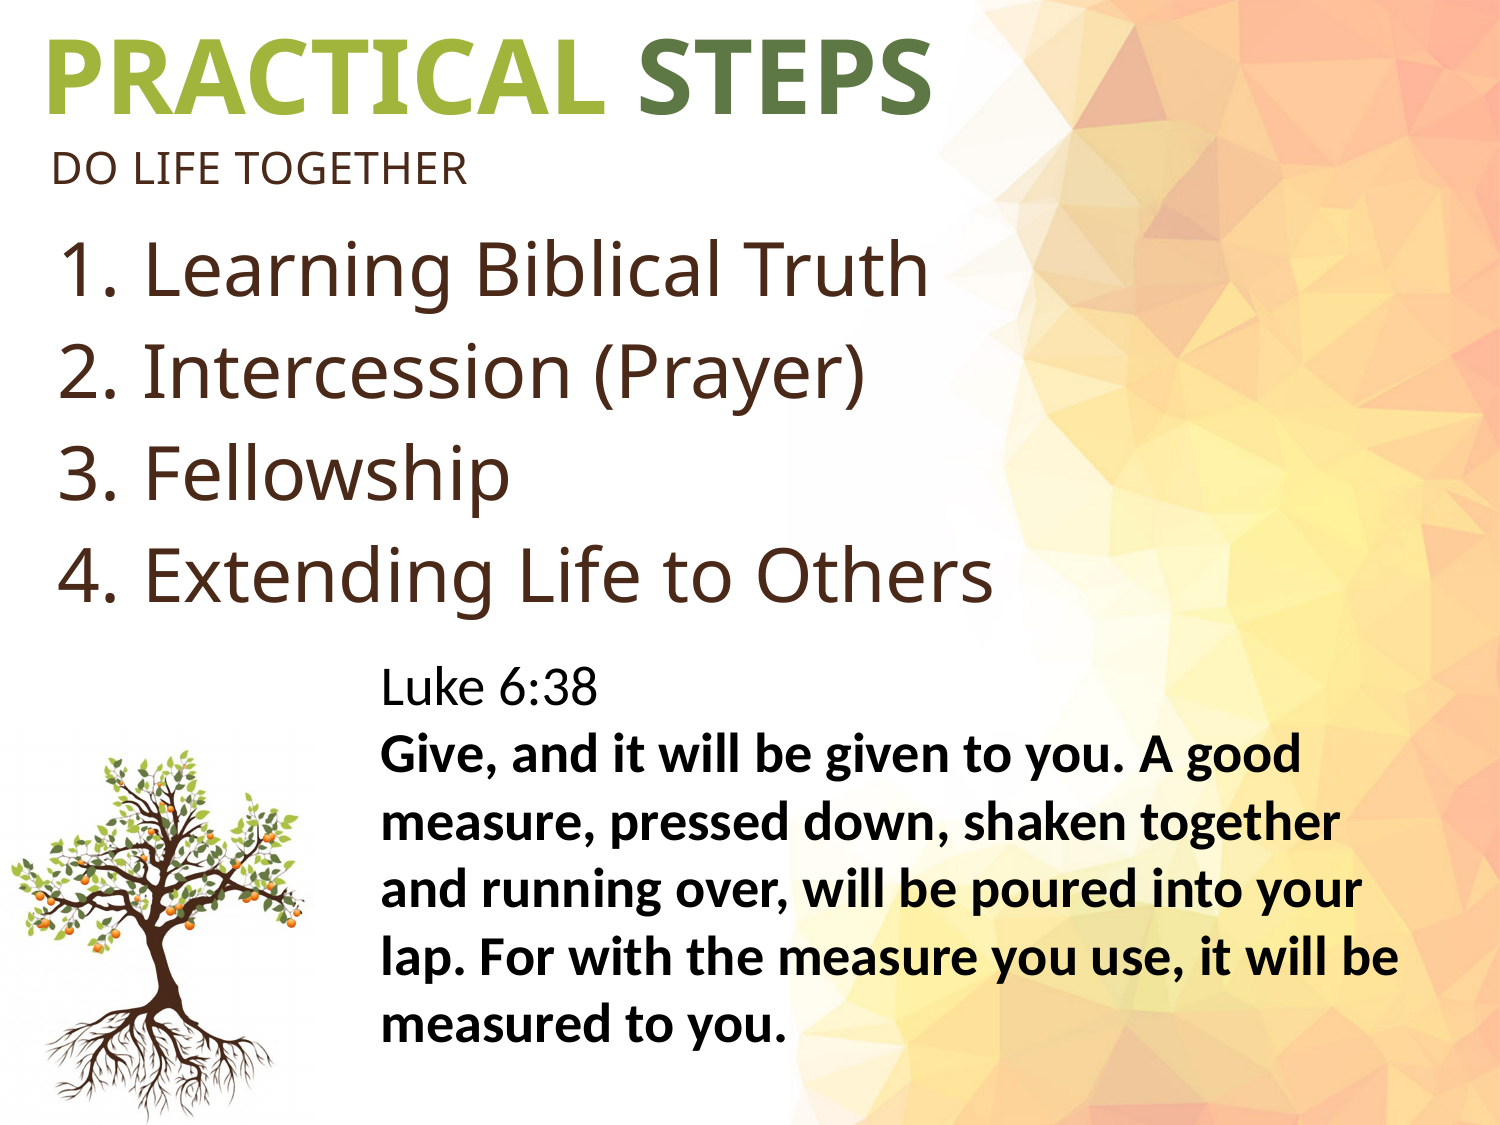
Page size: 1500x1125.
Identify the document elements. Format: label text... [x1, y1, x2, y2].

text_box PRACTICAL STEPS [25, 17, 1500, 290]
list Learning Biblical Truth Intercession (Prayer) Fellowship Extending Life to Others [42, 224, 1444, 1074]
picture [0, 0, 1500, 1125]
text_box DO LIFE TOGETHER [35, 138, 1161, 410]
text_box Luke 6:38 Give, and it will be given to you. A good measure, pressed down, shaken together and running over, will be poured into your lap. For with the measure you use, it will be measured to you. [365, 641, 1421, 1062]
